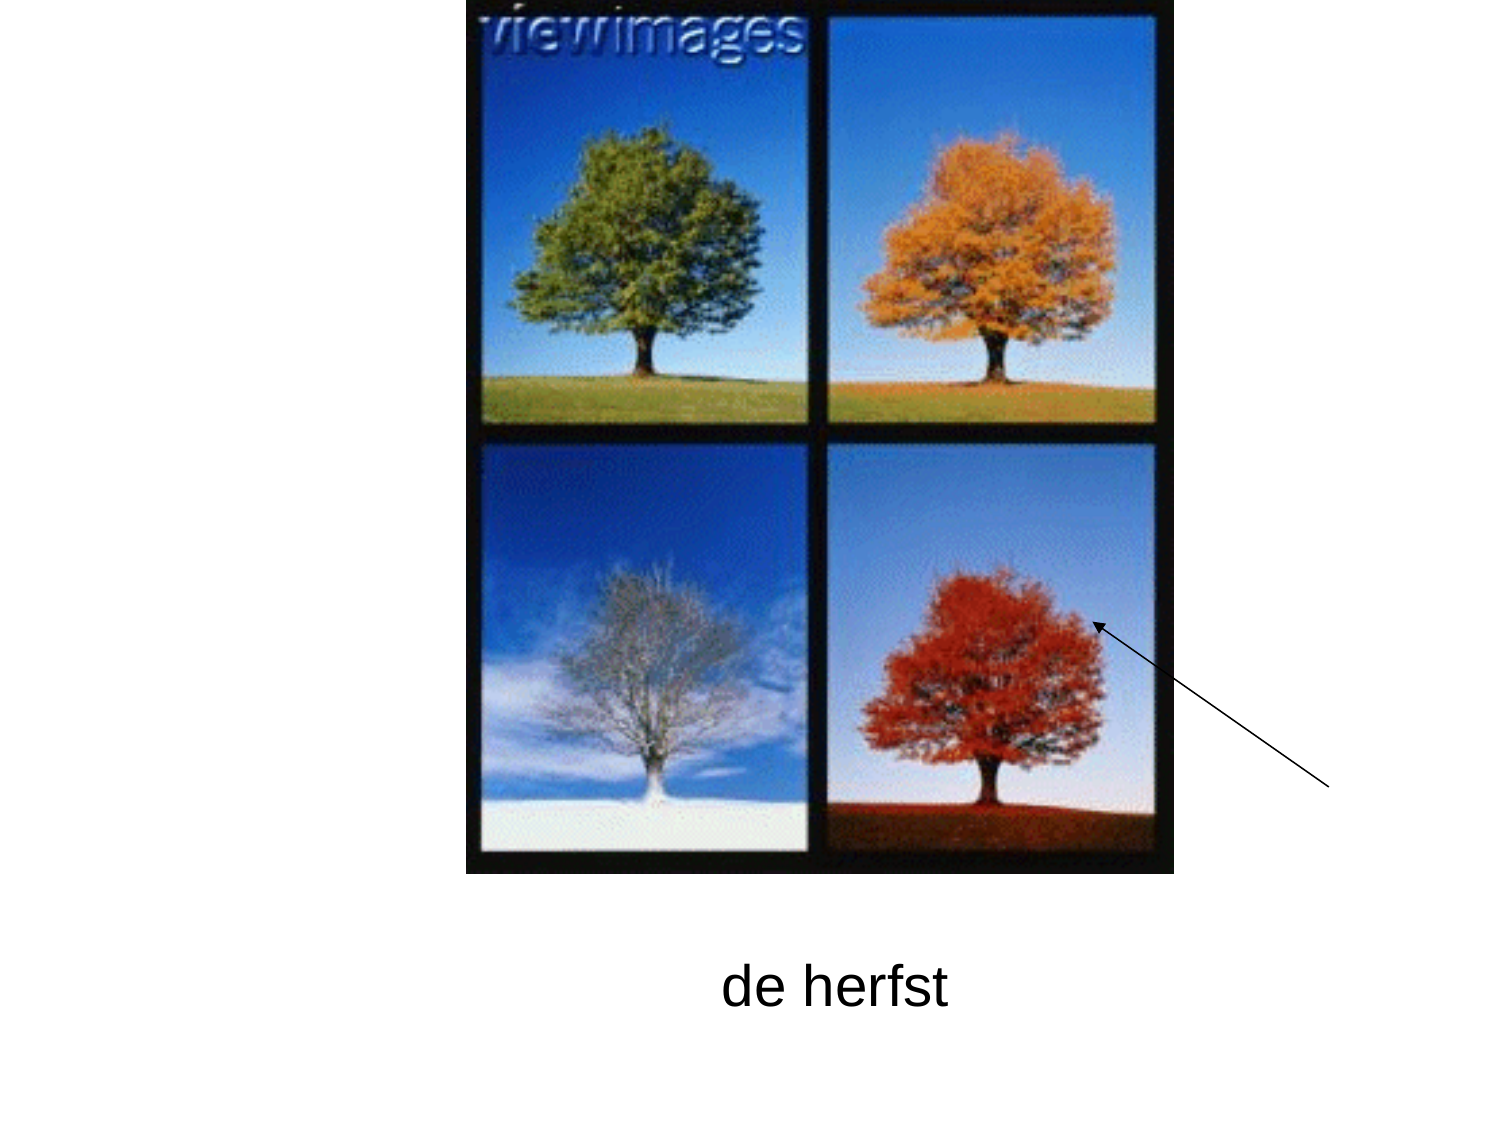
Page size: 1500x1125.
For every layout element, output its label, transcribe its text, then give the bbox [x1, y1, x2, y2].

picture [466, 0, 1174, 875]
list de herfst [478, 940, 1194, 1090]
